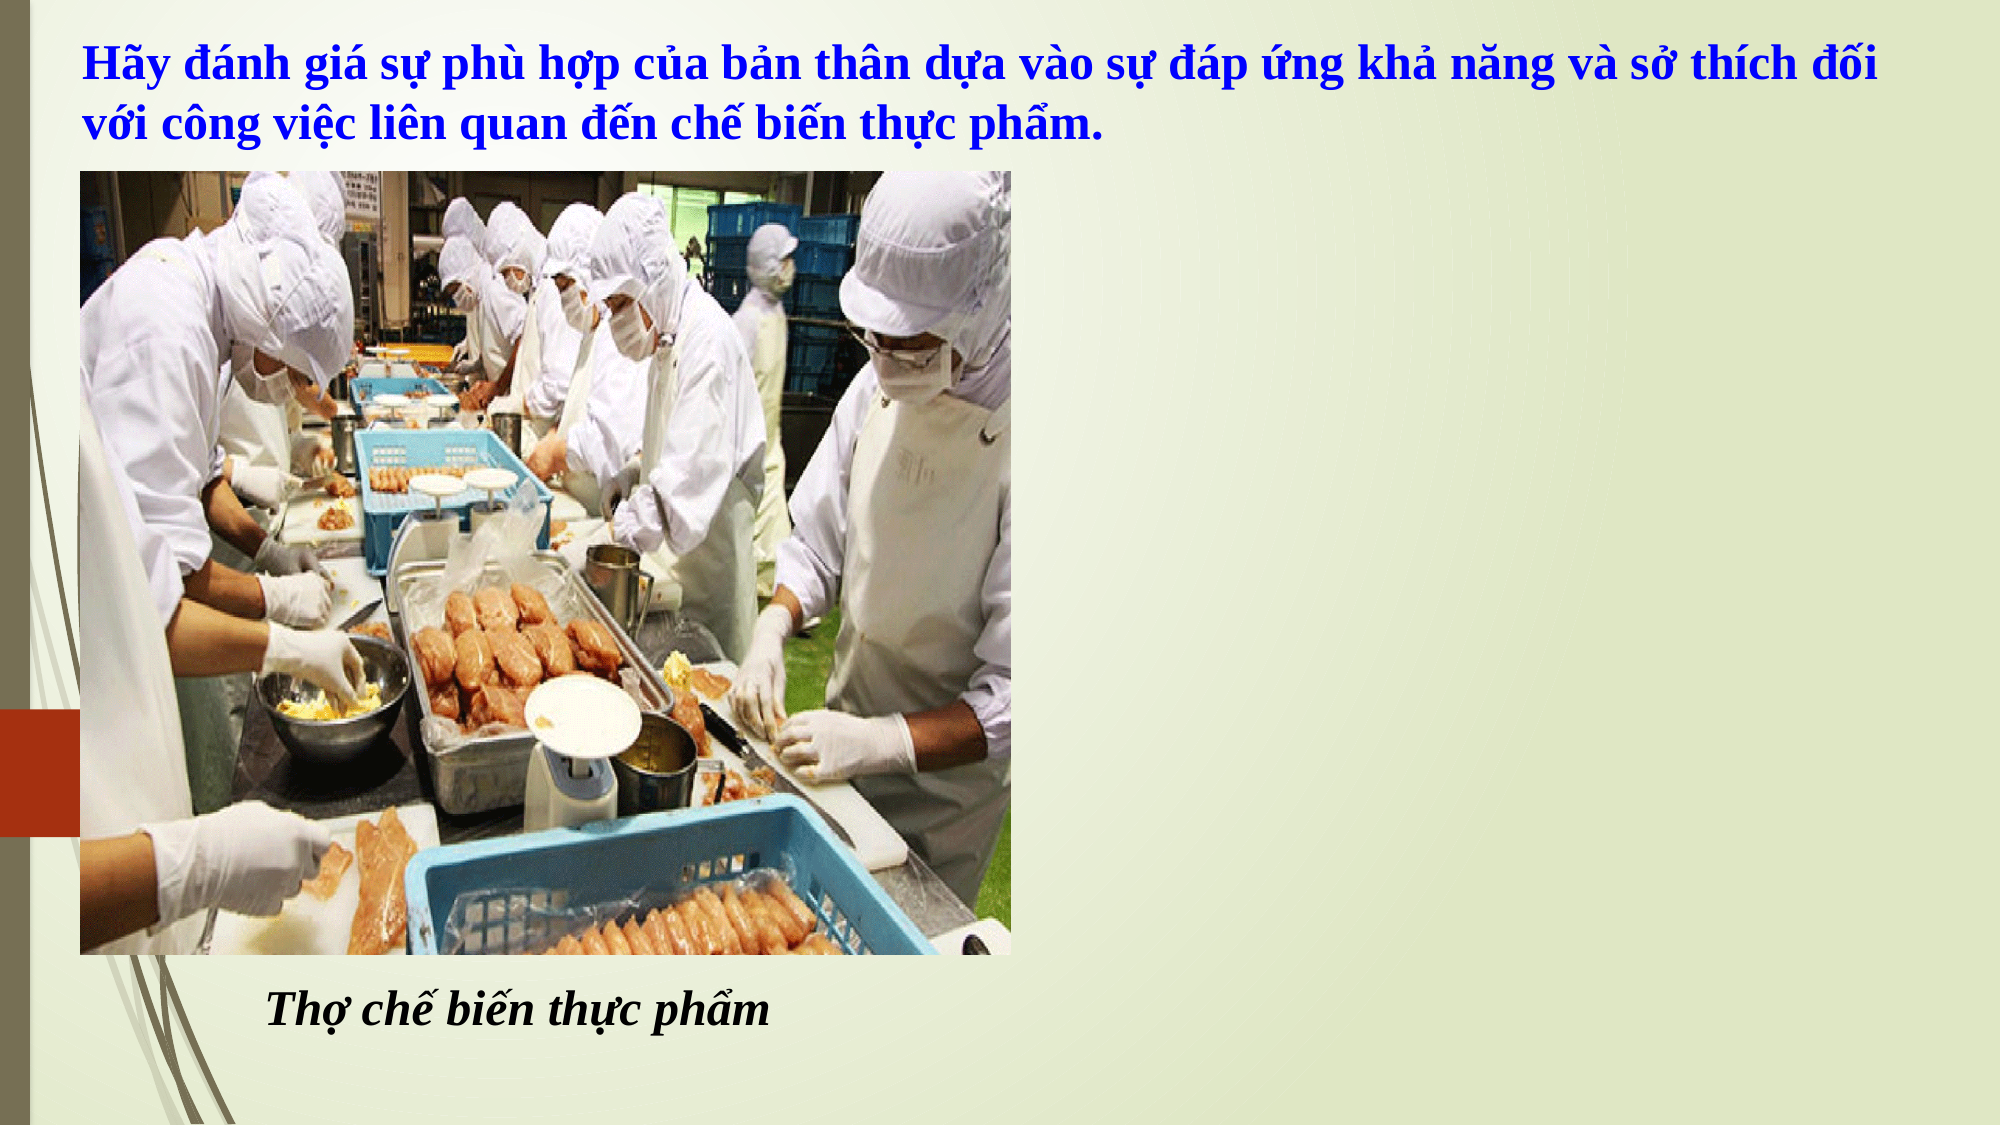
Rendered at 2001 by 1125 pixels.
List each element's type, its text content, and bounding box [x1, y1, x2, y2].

text_box Thợ chế biến thực phẩm [249, 967, 807, 1043]
picture [80, 171, 1012, 956]
text_box Hãy đánh giá sự phù hợp của bản thân dựa vào sự đáp ứng khả năng và sở thích đối với công việc liên quan đến chế biến thực phẩm. [67, 22, 1955, 158]
